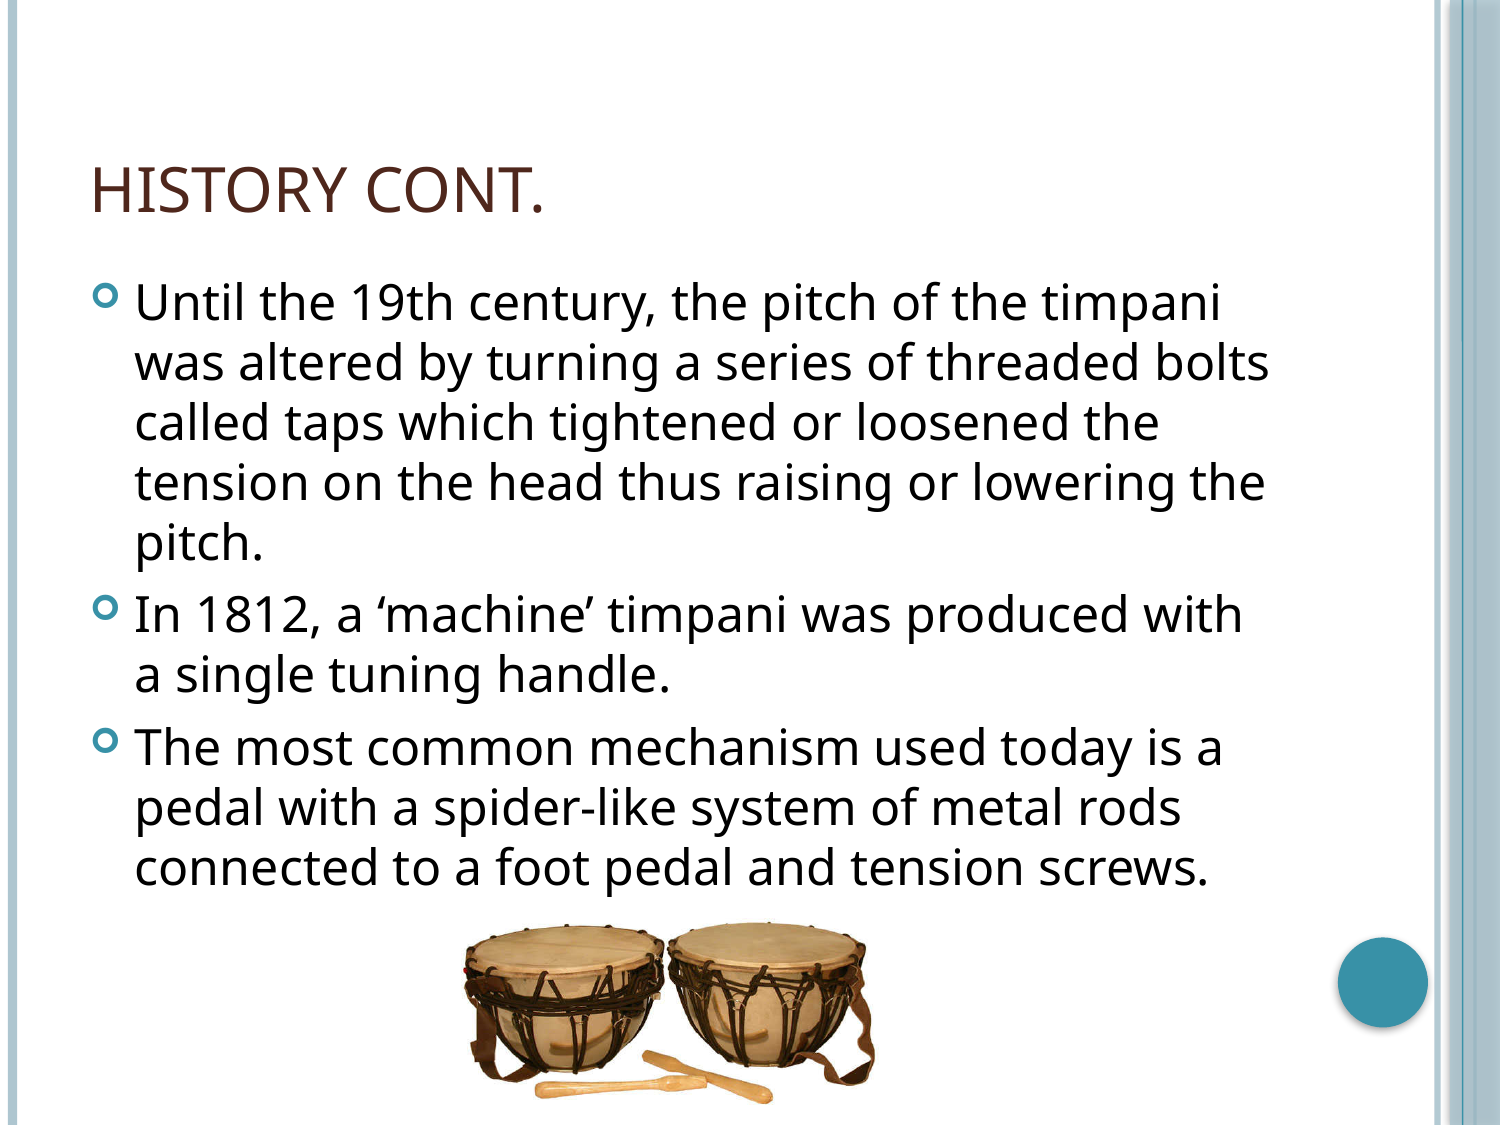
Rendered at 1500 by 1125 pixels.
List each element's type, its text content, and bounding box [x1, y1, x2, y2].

title History cont. [75, 45, 1300, 233]
picture [449, 899, 888, 1125]
list Until the 19th century, the pitch of the timpani was altered by turning a series of threaded bolts called taps which tightened or loosened the tension on the head thus raising or lowering the pitch. In 1812, a ‘machine’ timpani was produced with a single tuning handle. The most common mechanism used today is a pedal with a spider-like system of metal rods connected to a foot pedal and tension screws. [75, 262, 1300, 1062]
